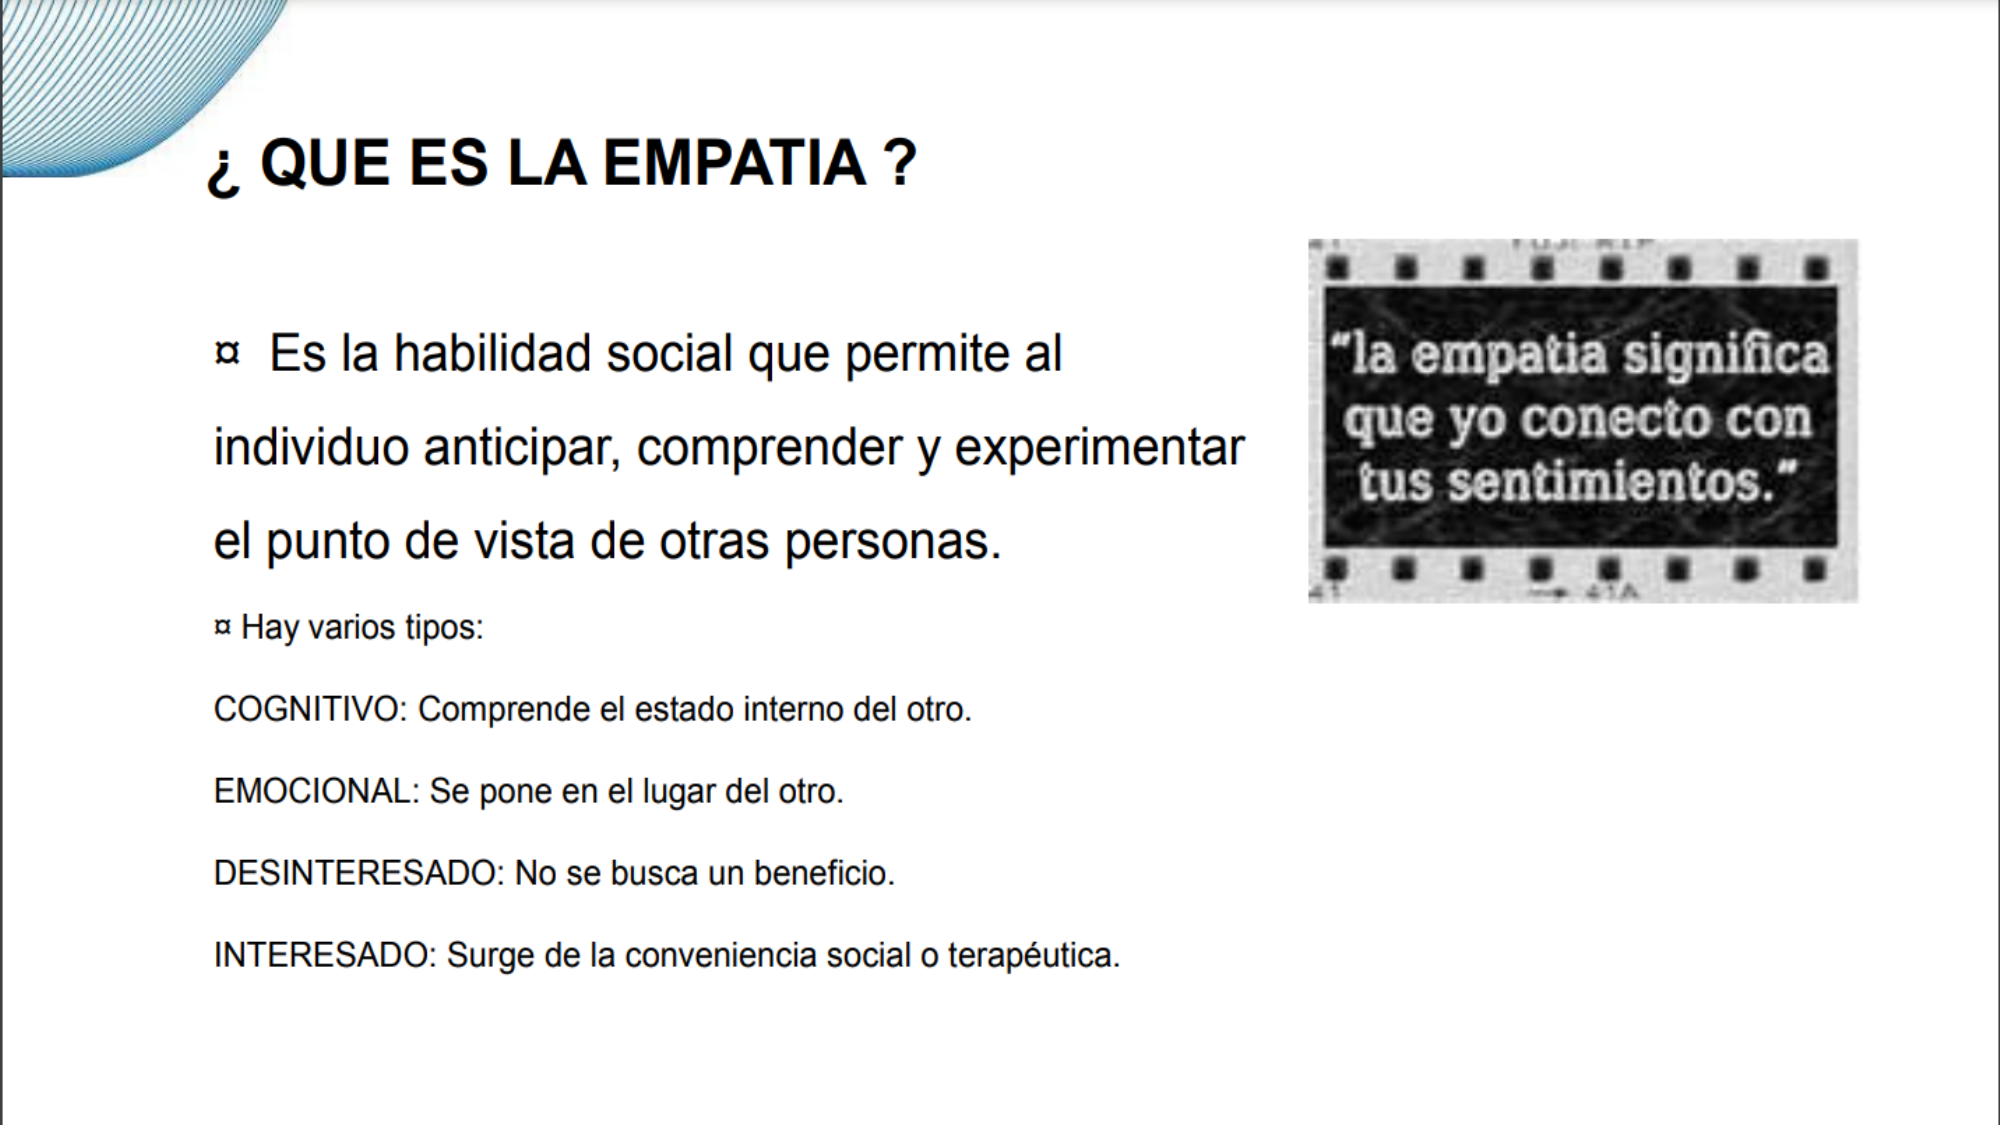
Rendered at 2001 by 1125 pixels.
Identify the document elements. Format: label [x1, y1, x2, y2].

list [0, 0, 2000, 1125]
